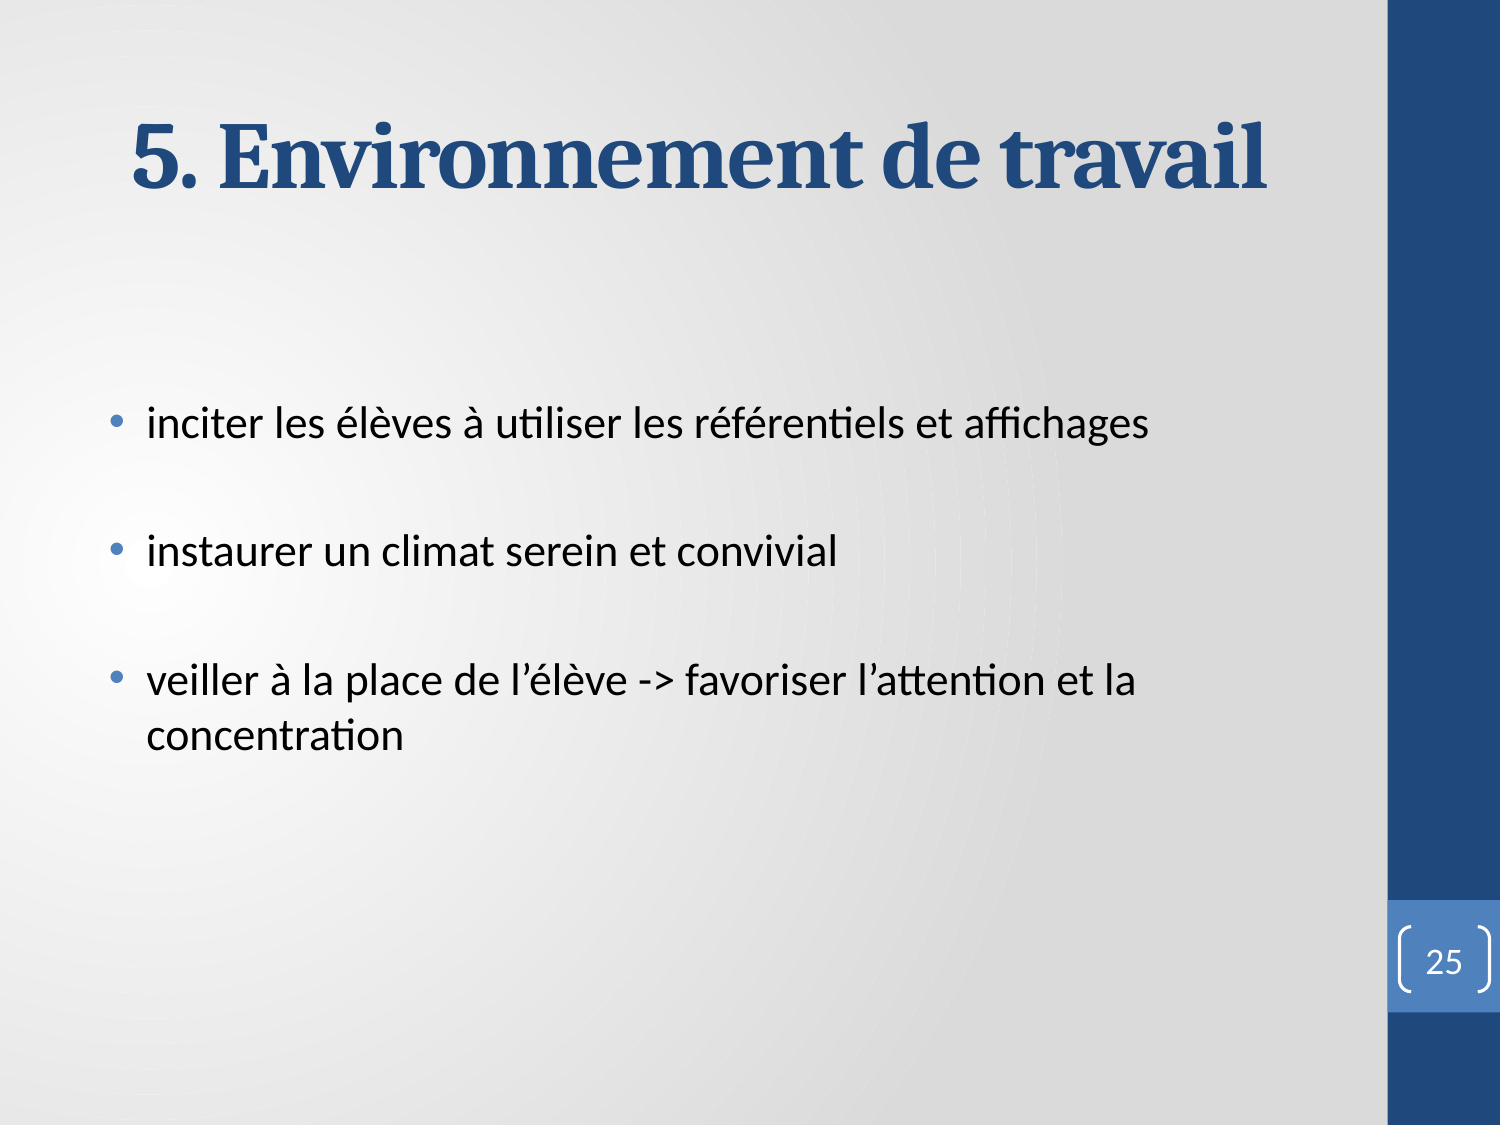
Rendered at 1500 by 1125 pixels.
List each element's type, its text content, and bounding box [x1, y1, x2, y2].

title 5. Environnement de travail [75, 45, 1325, 256]
list inciter les élèves à utiliser les référentiels et affichages instaurer un climat serein et convivial veiller à la place de l’élève -> favoriser l’attention et la concentration [75, 385, 1325, 823]
slide_number 25 [1397, 925, 1492, 994]
